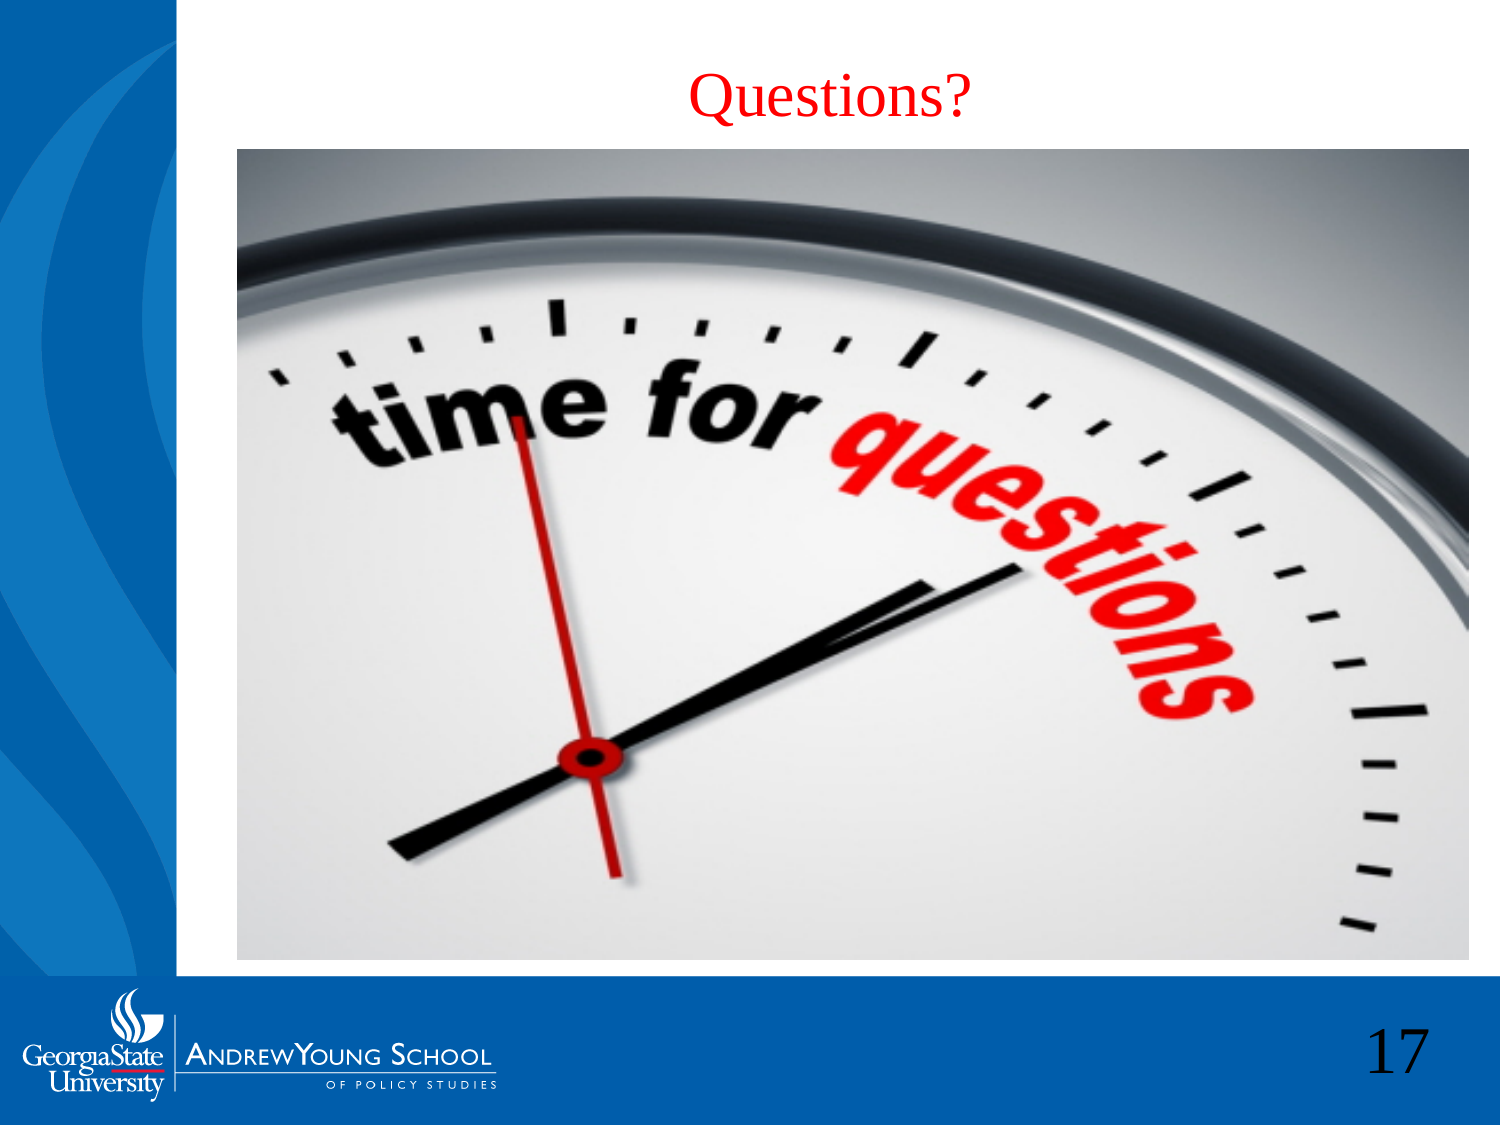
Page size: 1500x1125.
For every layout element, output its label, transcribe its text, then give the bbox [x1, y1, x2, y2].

title Questions? [237, 44, 1426, 138]
picture [0, 0, 1500, 1125]
